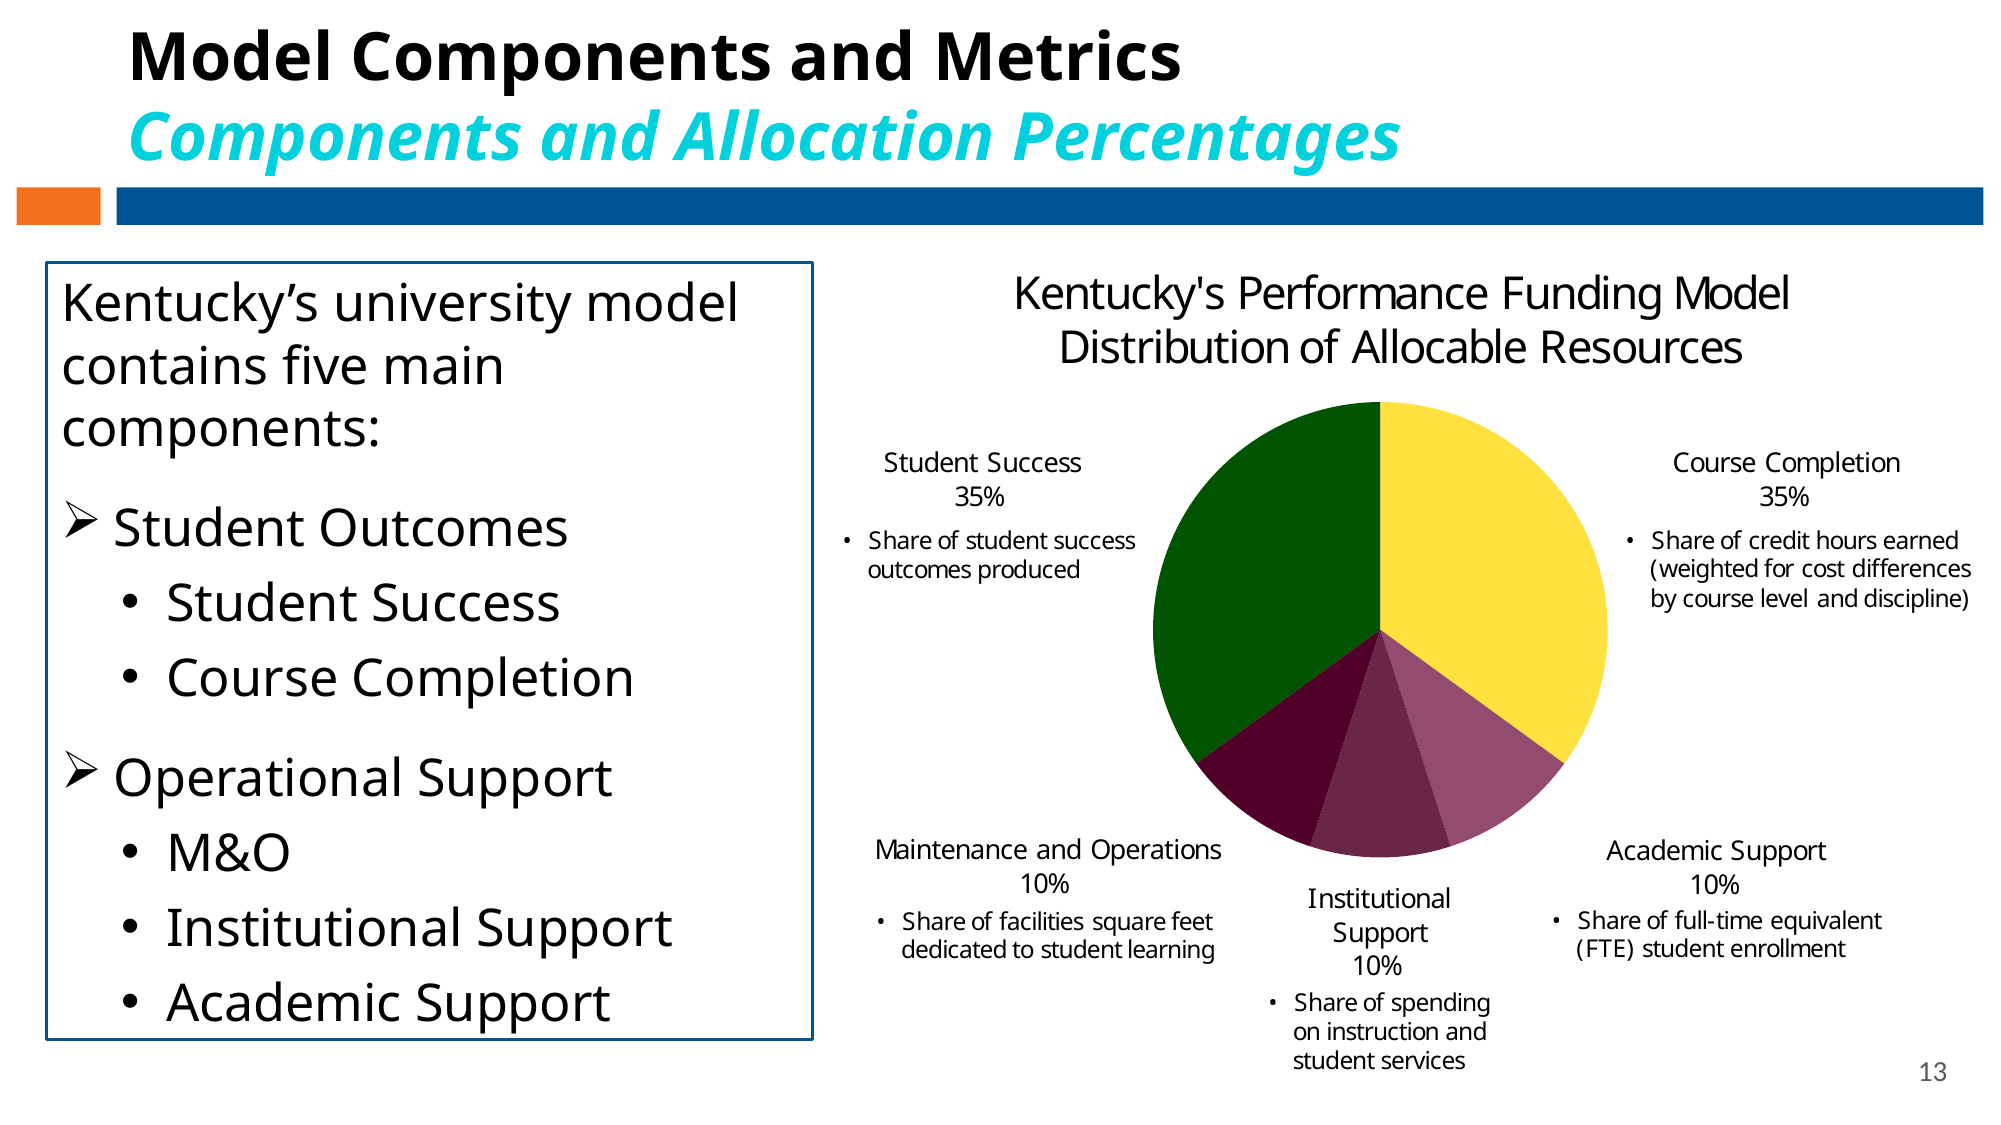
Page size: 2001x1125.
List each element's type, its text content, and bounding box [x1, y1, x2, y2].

text_box Kentucky’s university model contains five main components: Student Outcomes Student Success Course Completion Operational Support M&O Institutional Support Academic Support [46, 262, 807, 1040]
title Model Components and Metrics Components and Allocation Percentages [112, 24, 1900, 181]
picture [812, 244, 1990, 1101]
